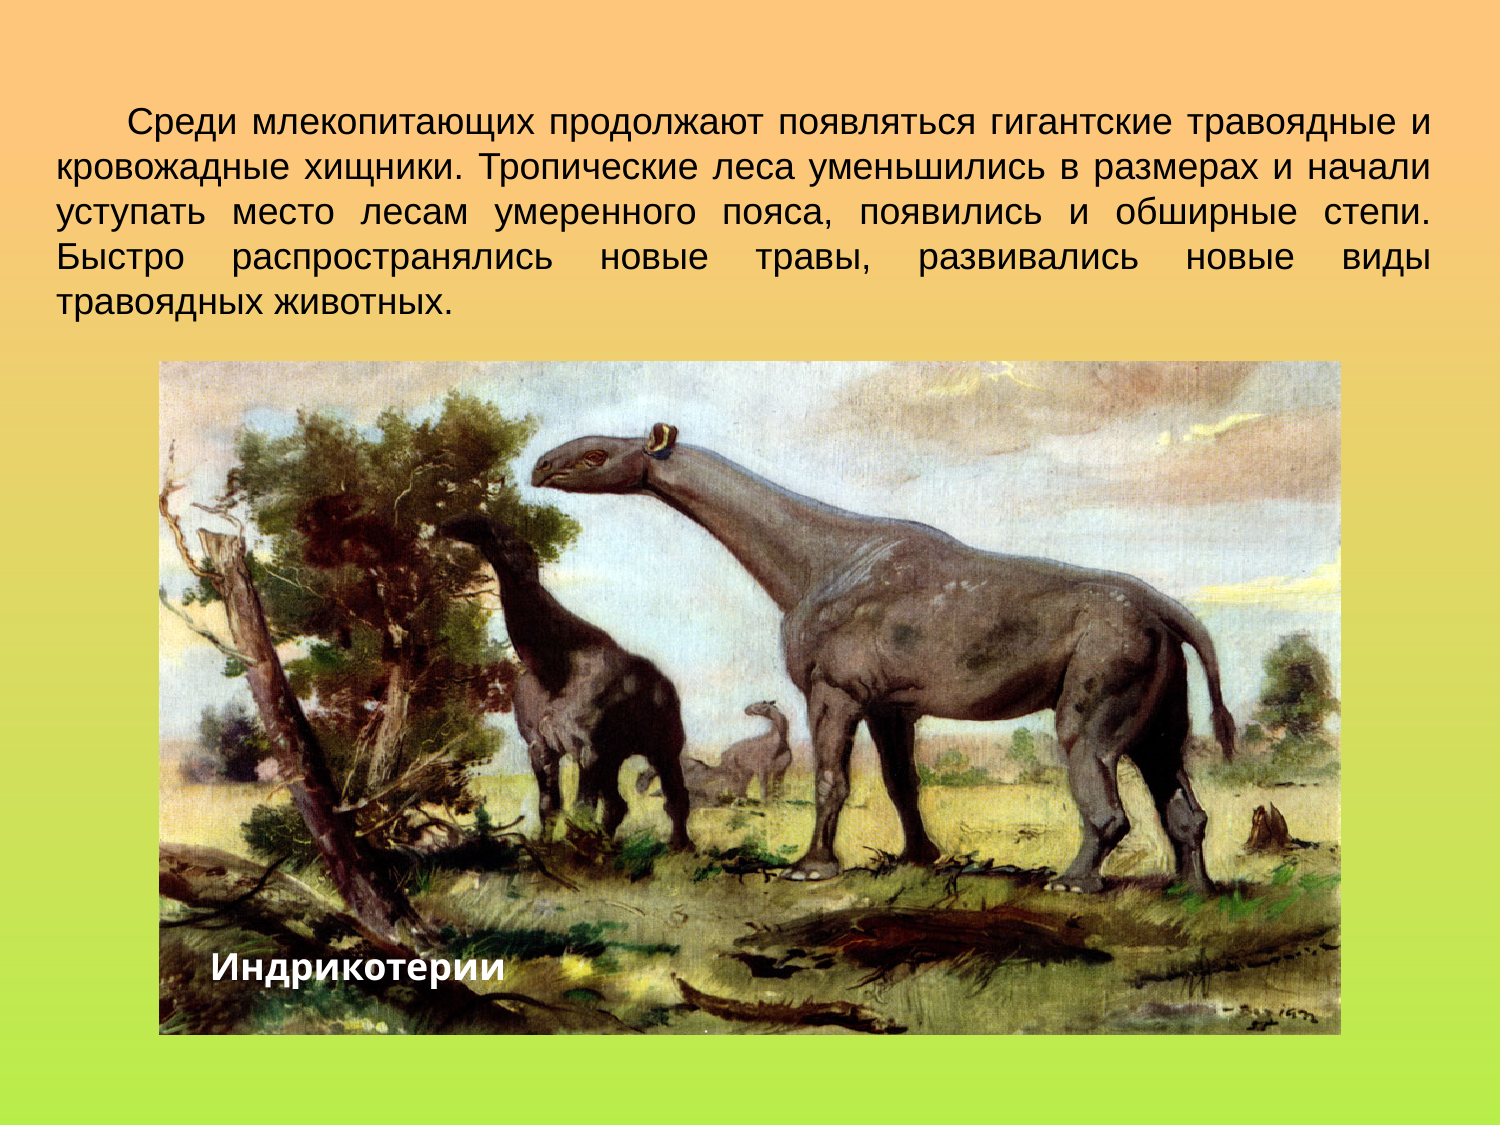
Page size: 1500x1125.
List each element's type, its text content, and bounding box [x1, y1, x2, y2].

text_box Среди млекопитающих продолжают появляться гигантские травоядные и кровожадные хищники. Тропические леса уменьшились в размерах и начали уступать место лесам умеренного пояса, появились и обширные степи. Быстро распространялись новые травы, развивались новые виды травоядных животных. [41, 89, 1447, 330]
picture [159, 361, 1341, 1036]
